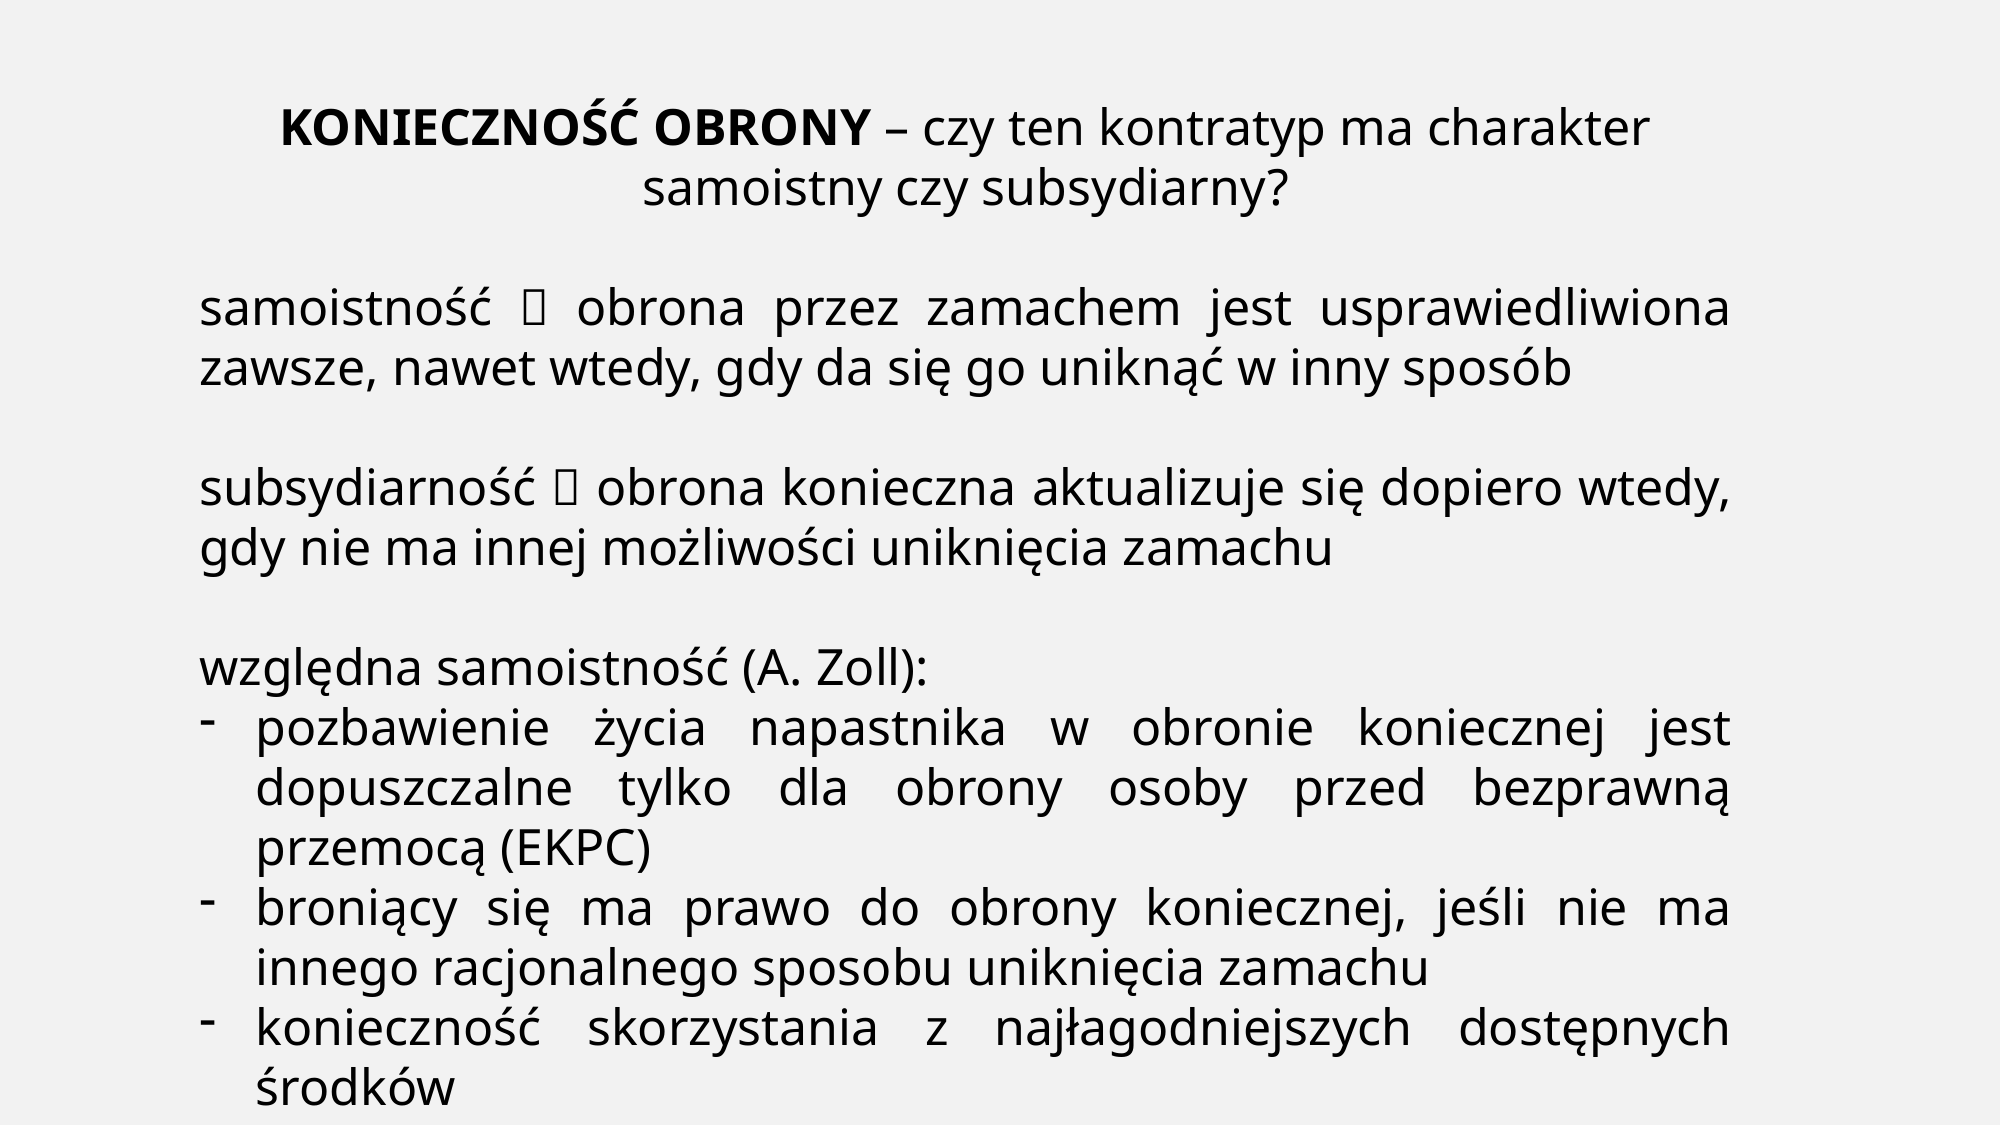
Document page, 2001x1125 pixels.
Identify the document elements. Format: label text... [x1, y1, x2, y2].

text_box KONIECZNOŚĆ OBRONY – czy ten kontratyp ma charakter samoistny czy subsydiarny? samoistność  obrona przez zamachem jest usprawiedliwiona zawsze, nawet wtedy, gdy da się go uniknąć w inny sposób subsydiarność  obrona konieczna aktualizuje się dopiero wtedy, gdy nie ma innej możliwości uniknięcia zamachu względna samoistność (A. Zoll): pozbawienie życia napastnika w obronie koniecznej jest dopuszczalne tylko dla obrony osoby przed bezprawną przemocą (EKPC) broniący się ma prawo do obrony koniecznej, jeśli nie ma innego racjonalnego sposobu uniknięcia zamachu konieczność skorzystania z najłagodniejszych dostępnych środków [184, 87, 1747, 1123]
